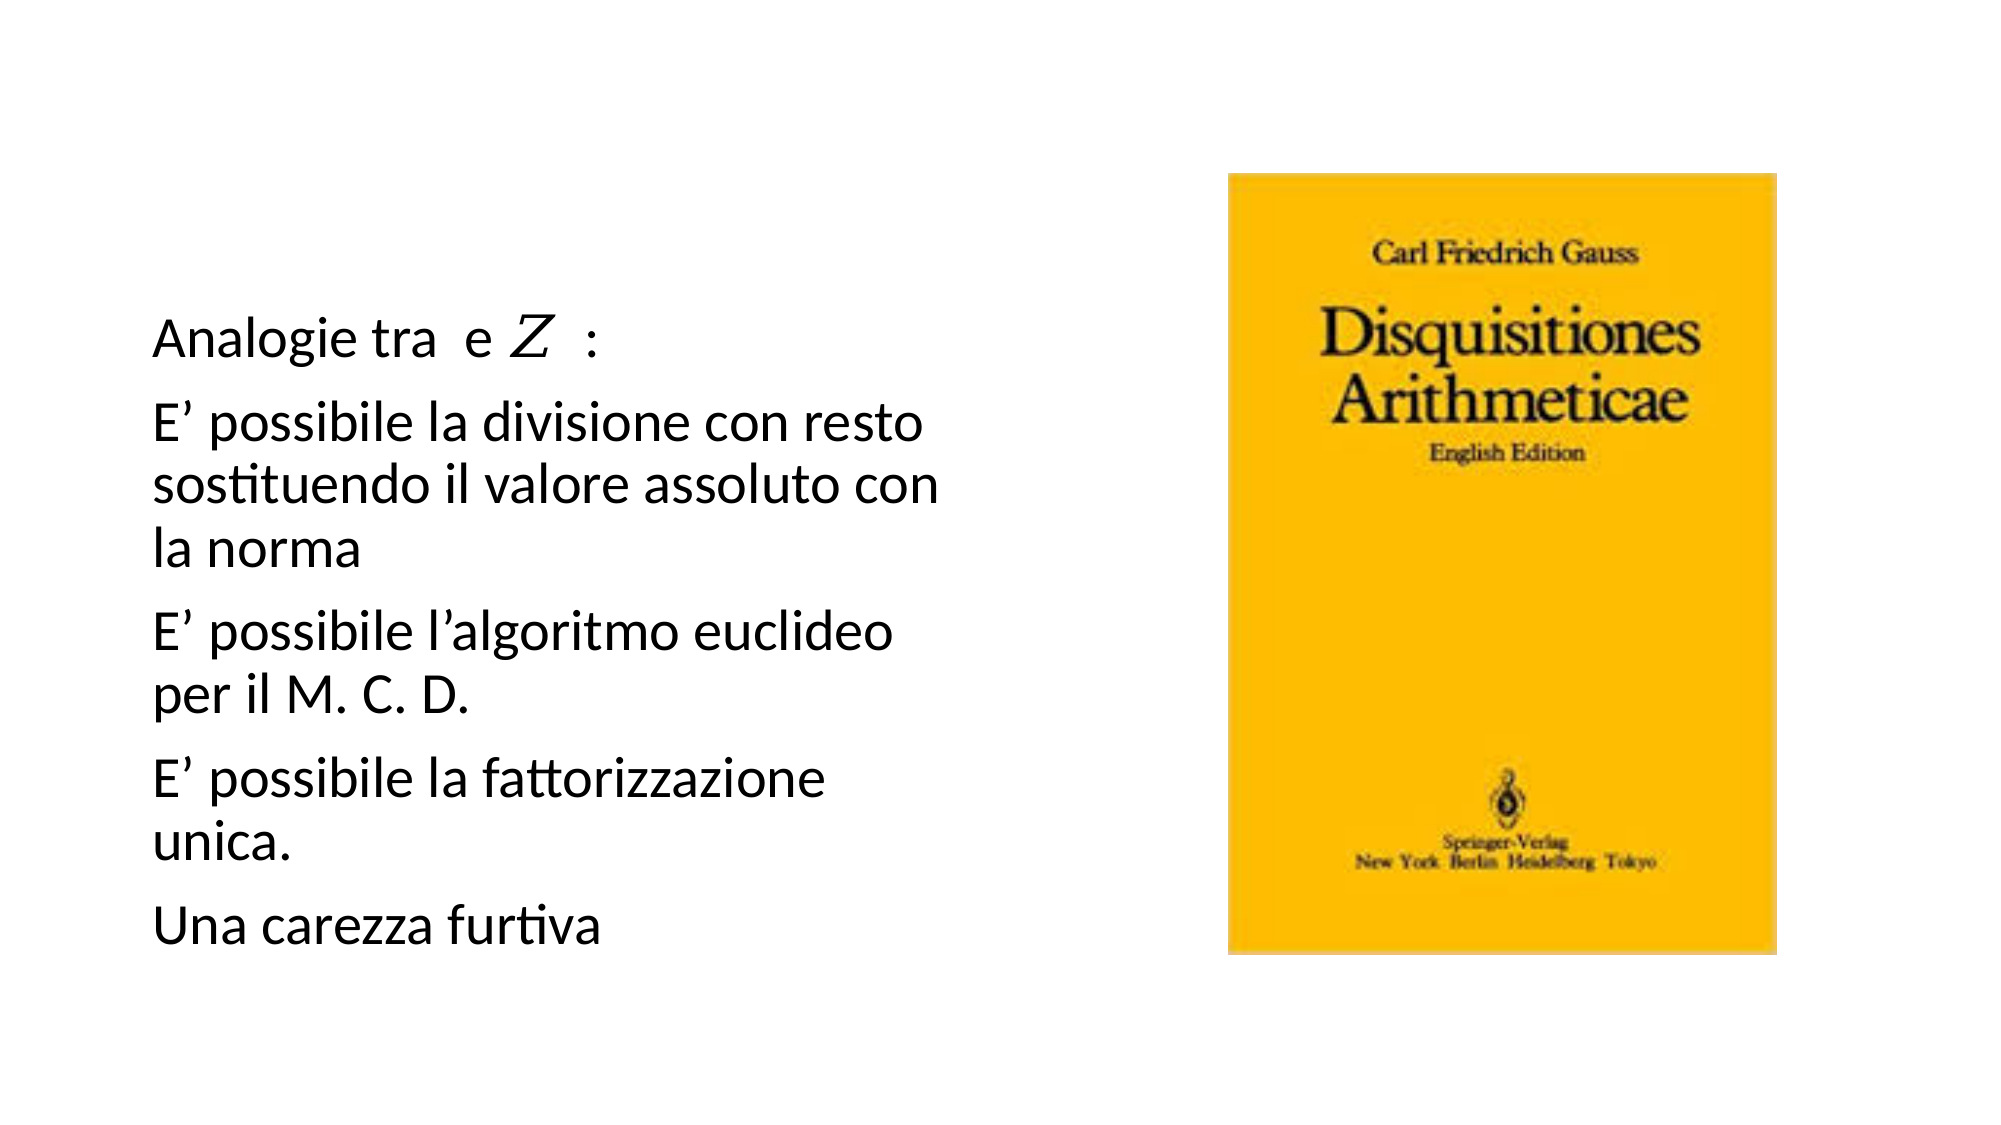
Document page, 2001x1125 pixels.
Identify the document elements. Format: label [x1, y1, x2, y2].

list [1228, 173, 1777, 955]
